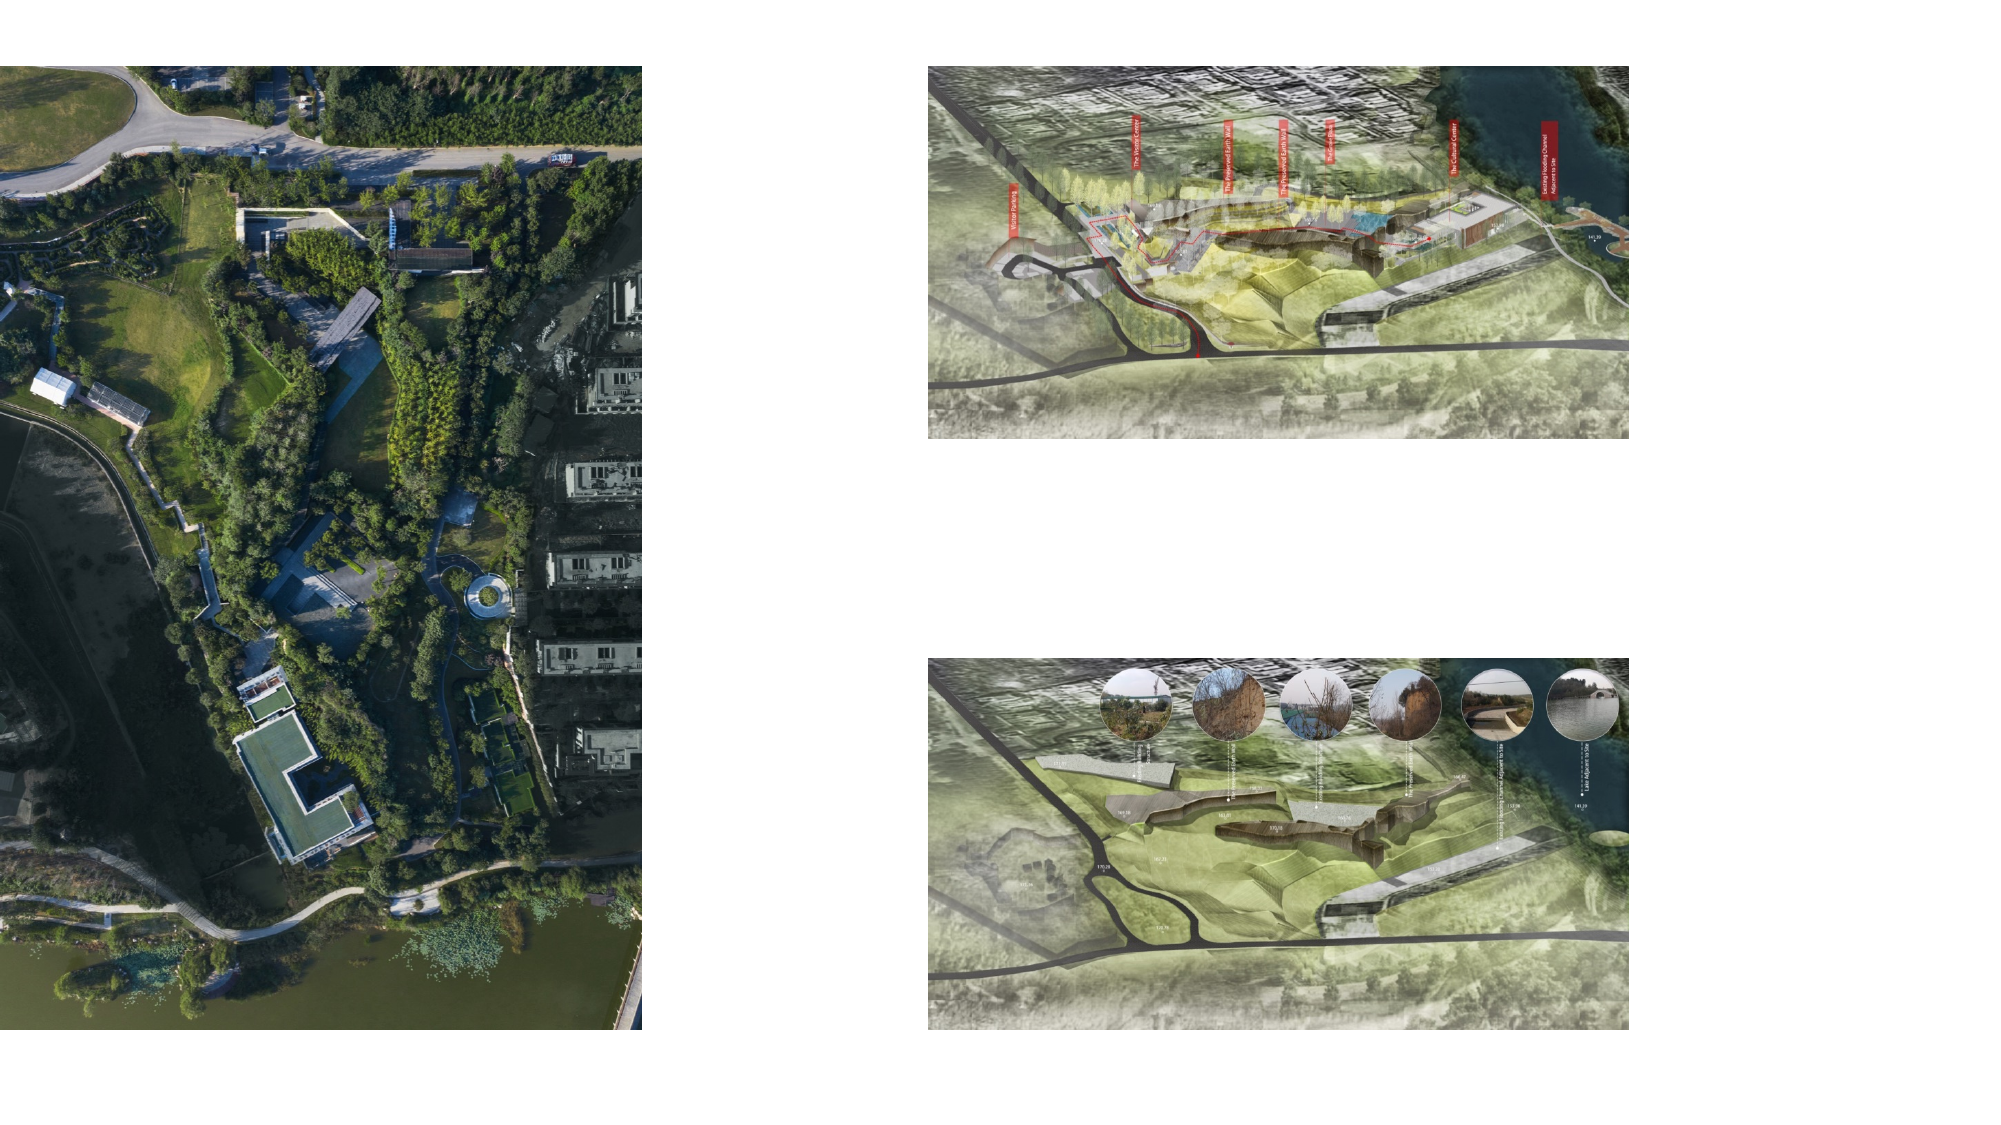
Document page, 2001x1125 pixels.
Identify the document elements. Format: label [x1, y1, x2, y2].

picture [928, 66, 1629, 439]
picture [0, 66, 642, 1030]
picture [928, 658, 1629, 1030]
